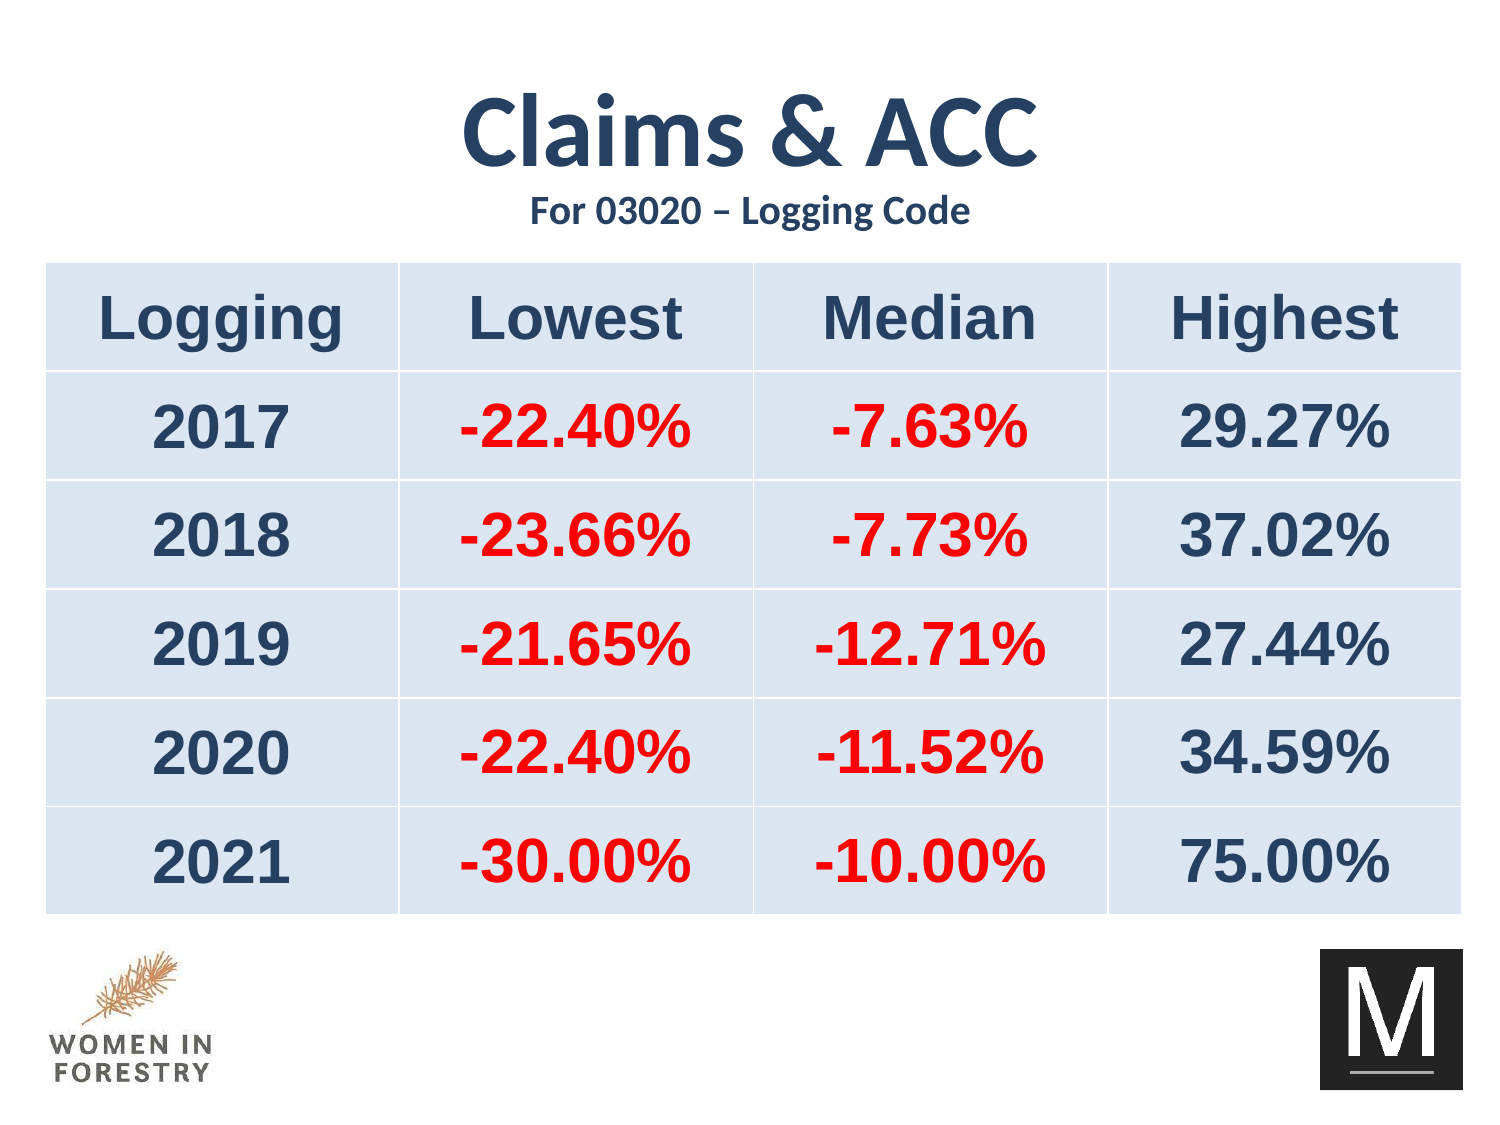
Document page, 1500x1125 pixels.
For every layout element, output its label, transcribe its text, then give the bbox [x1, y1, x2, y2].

table_cell 37.02% [1109, 481, 1461, 588]
table_cell -11.52% [754, 699, 1107, 806]
table_cell -23.66% [400, 481, 753, 588]
table_cell 2020 [46, 699, 398, 806]
table_header Lowest [400, 263, 753, 370]
picture [1319, 914, 1463, 1117]
table_cell 2018 [46, 481, 398, 588]
table_cell -22.40% [400, 372, 753, 479]
table_cell 29.27% [1109, 372, 1461, 479]
table_cell 2019 [46, 590, 398, 697]
table_cell 75.00% [1109, 807, 1461, 914]
table_cell 34.59% [1109, 699, 1461, 806]
table_header Median [754, 263, 1107, 370]
table_cell -22.40% [400, 699, 753, 806]
table_cell 2021 [46, 807, 398, 914]
table_cell -30.00% [400, 807, 753, 914]
table_cell -10.00% [754, 807, 1107, 914]
table_cell -7.63% [754, 372, 1107, 479]
table_cell 2017 [46, 372, 398, 479]
table_cell -7.73% [754, 481, 1107, 588]
table_cell -12.71% [754, 590, 1107, 697]
table_cell -21.65% [400, 590, 753, 697]
picture [35, 928, 224, 1117]
table_cell 27.44% [1109, 590, 1461, 697]
table_header Highest [1109, 263, 1461, 370]
table_header Logging [46, 263, 398, 370]
text_box Claims & ACC For 03020 – Logging Code [75, 69, 1426, 257]
